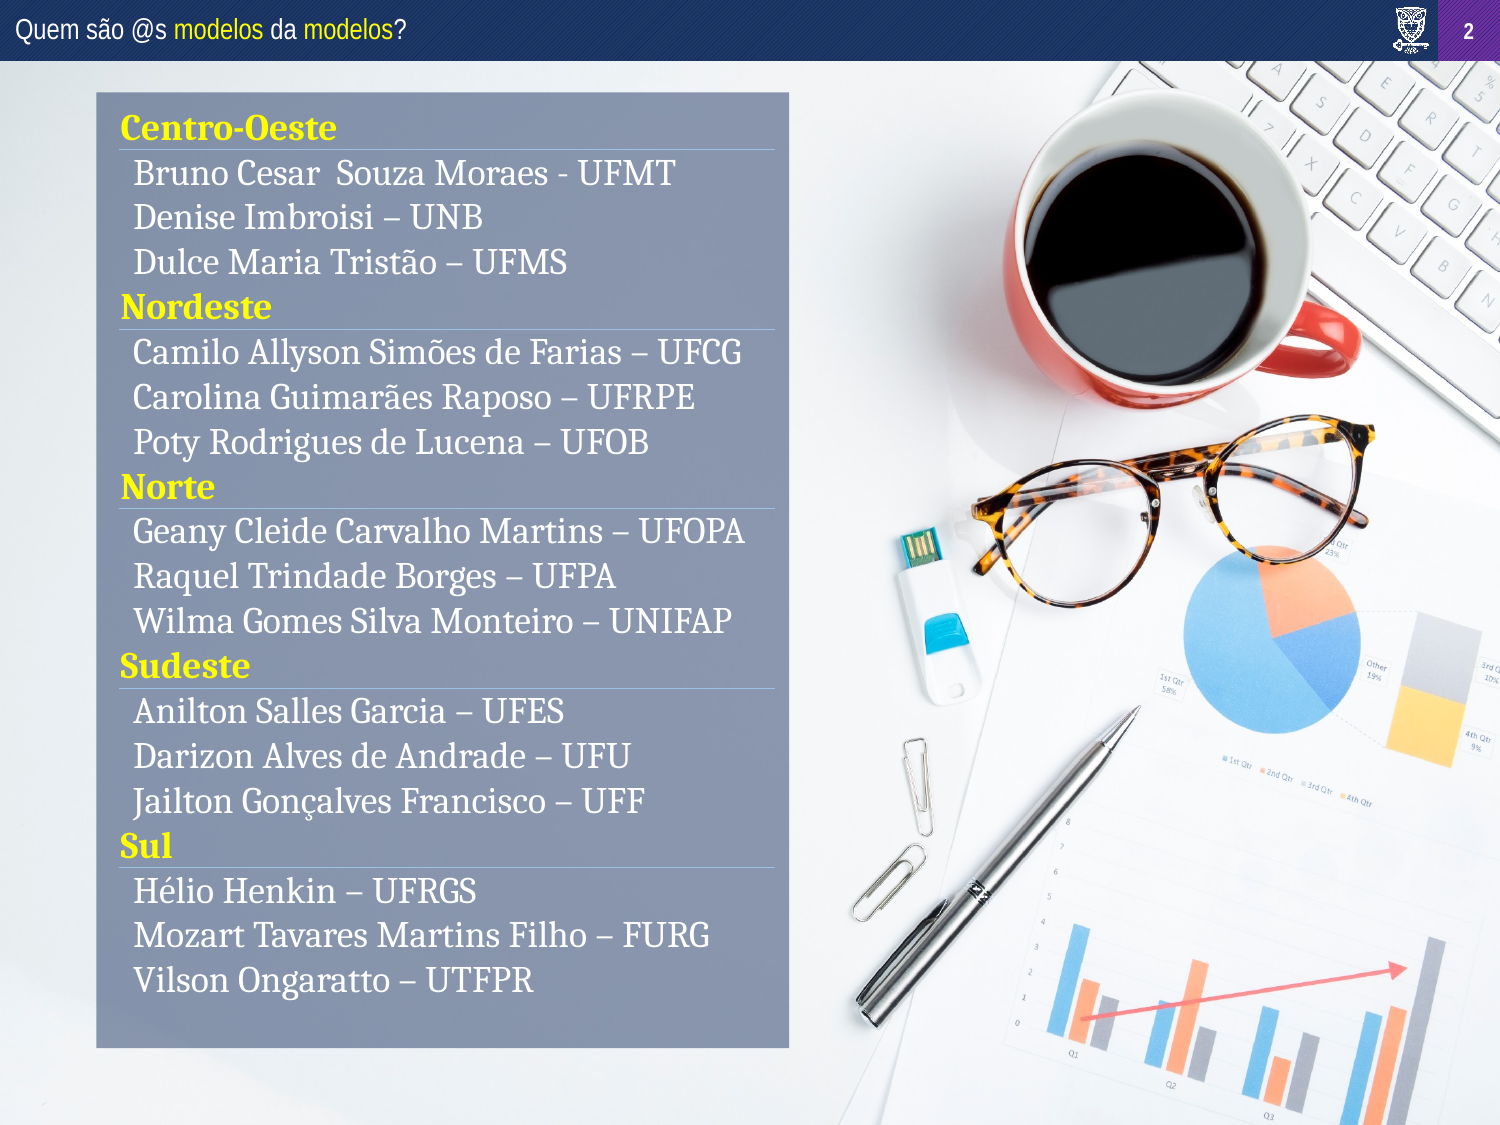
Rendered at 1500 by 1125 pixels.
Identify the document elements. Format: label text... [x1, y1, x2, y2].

title Quem são @s modelos da modelos? [0, 6, 1365, 54]
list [0, 61, 1500, 1125]
slide_number 2 [1438, 0, 1500, 61]
picture [1393, 7, 1429, 54]
